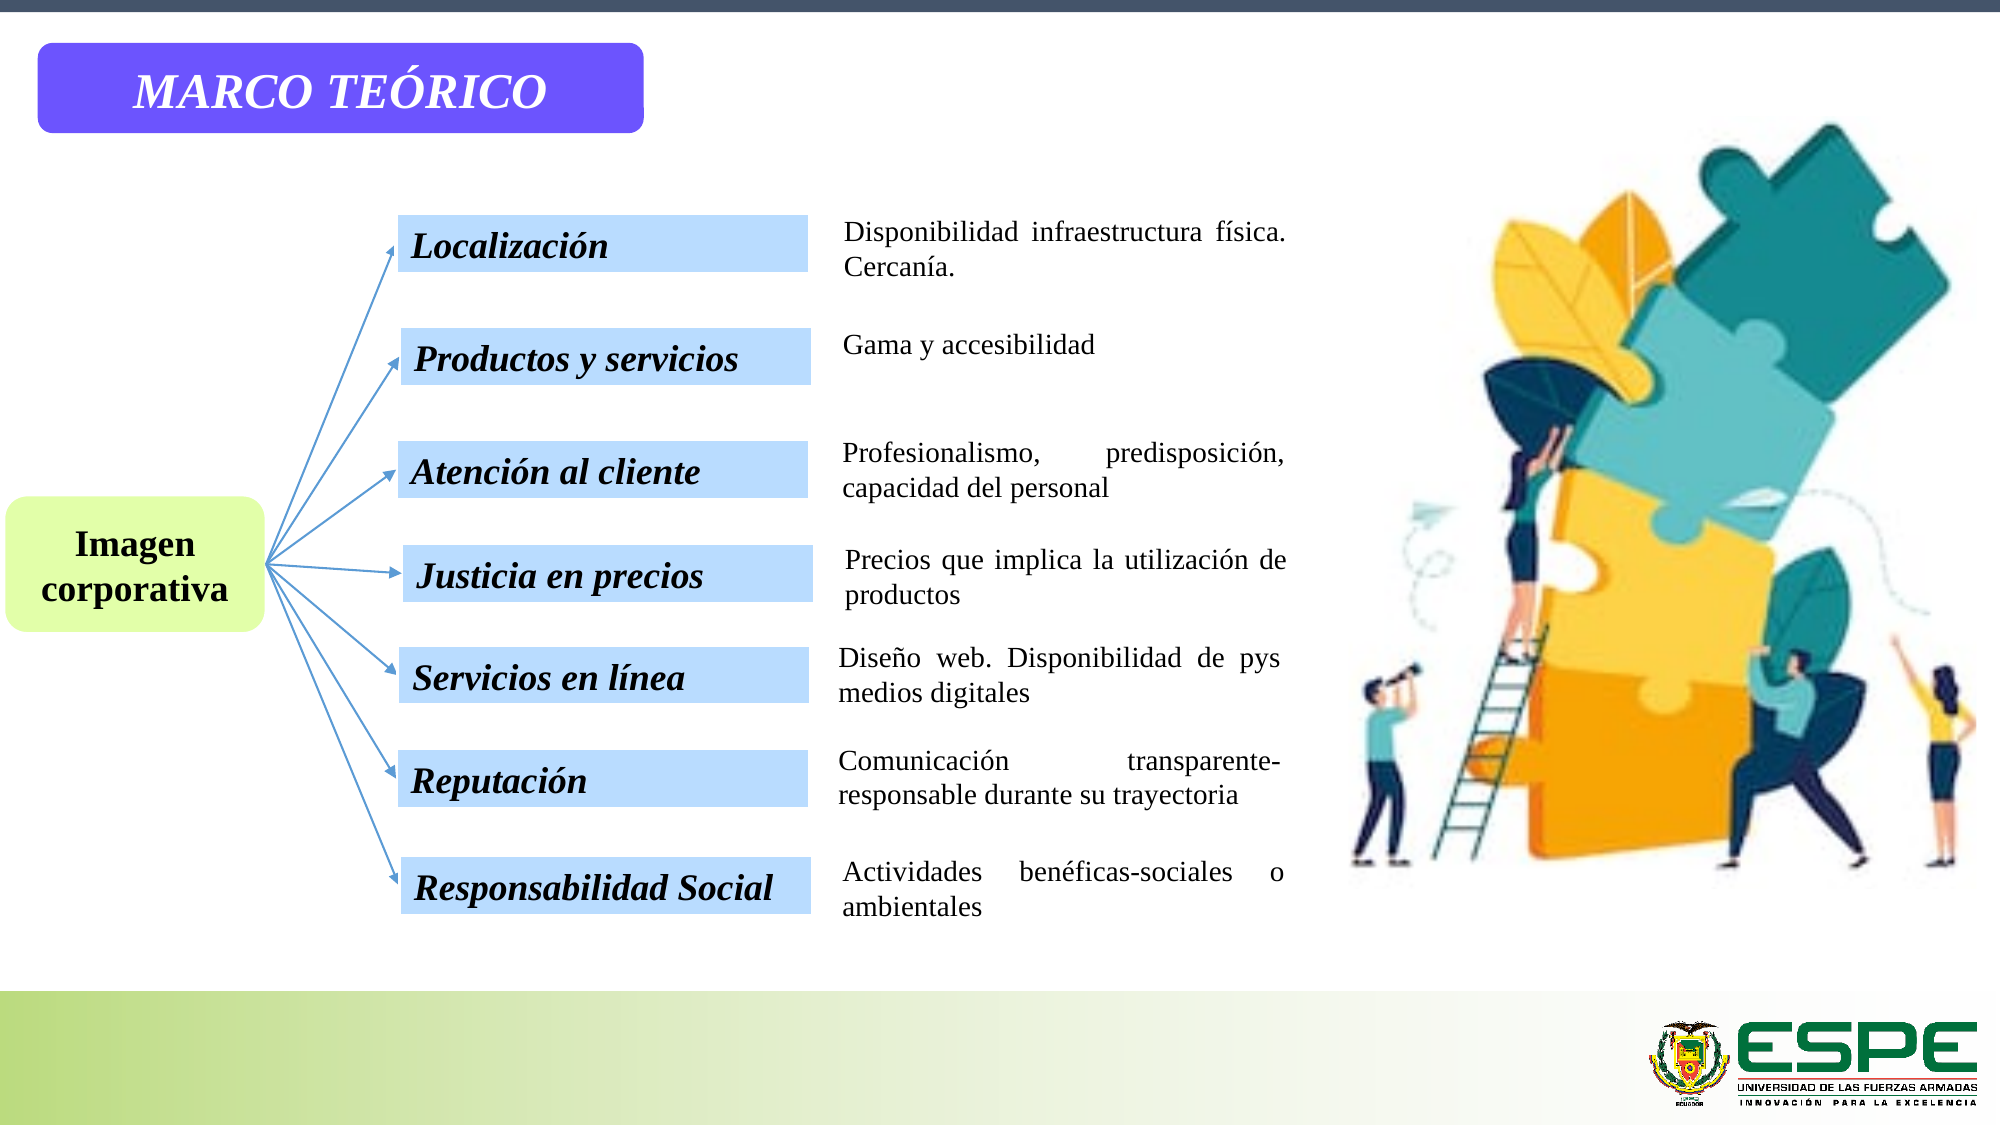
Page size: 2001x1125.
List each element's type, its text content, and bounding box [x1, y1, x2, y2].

picture [1649, 1021, 1977, 1106]
text_box Precios que implica la utilización de productos [830, 532, 1303, 618]
text_box Profesionalismo, predisposición, capacidad del personal [827, 426, 1300, 512]
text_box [266, 356, 400, 564]
text_box Justicia en precios [400, 542, 817, 605]
text_box Imagen corporativa [2, 493, 266, 636]
text_box Actividades benéficas-sociales o ambientales [827, 845, 1300, 930]
text_box Responsabilidad Social [398, 854, 814, 917]
text_box Atención al cliente [400, 438, 811, 501]
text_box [266, 564, 400, 886]
text_box [0, 991, 2000, 1125]
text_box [266, 564, 398, 675]
text_box Gama y accesibilidad [828, 318, 1301, 368]
text_box MARCO TEÓRICO [37, 42, 644, 134]
text_box Productos y servicios [398, 325, 814, 388]
text_box Localización [394, 212, 811, 275]
text_box Comunicación transparente-responsable durante su trayectoria [823, 733, 1296, 819]
text_box Servicios en línea [400, 644, 812, 707]
text_box Diseño web. Disponibilidad de pys medios digitales [823, 630, 1296, 716]
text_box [266, 469, 396, 564]
text_box Disponibilidad infraestructura física. Cercanía. [829, 205, 1302, 290]
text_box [266, 243, 396, 356]
picture [1348, 116, 1977, 889]
text_box Reputación [400, 747, 811, 810]
